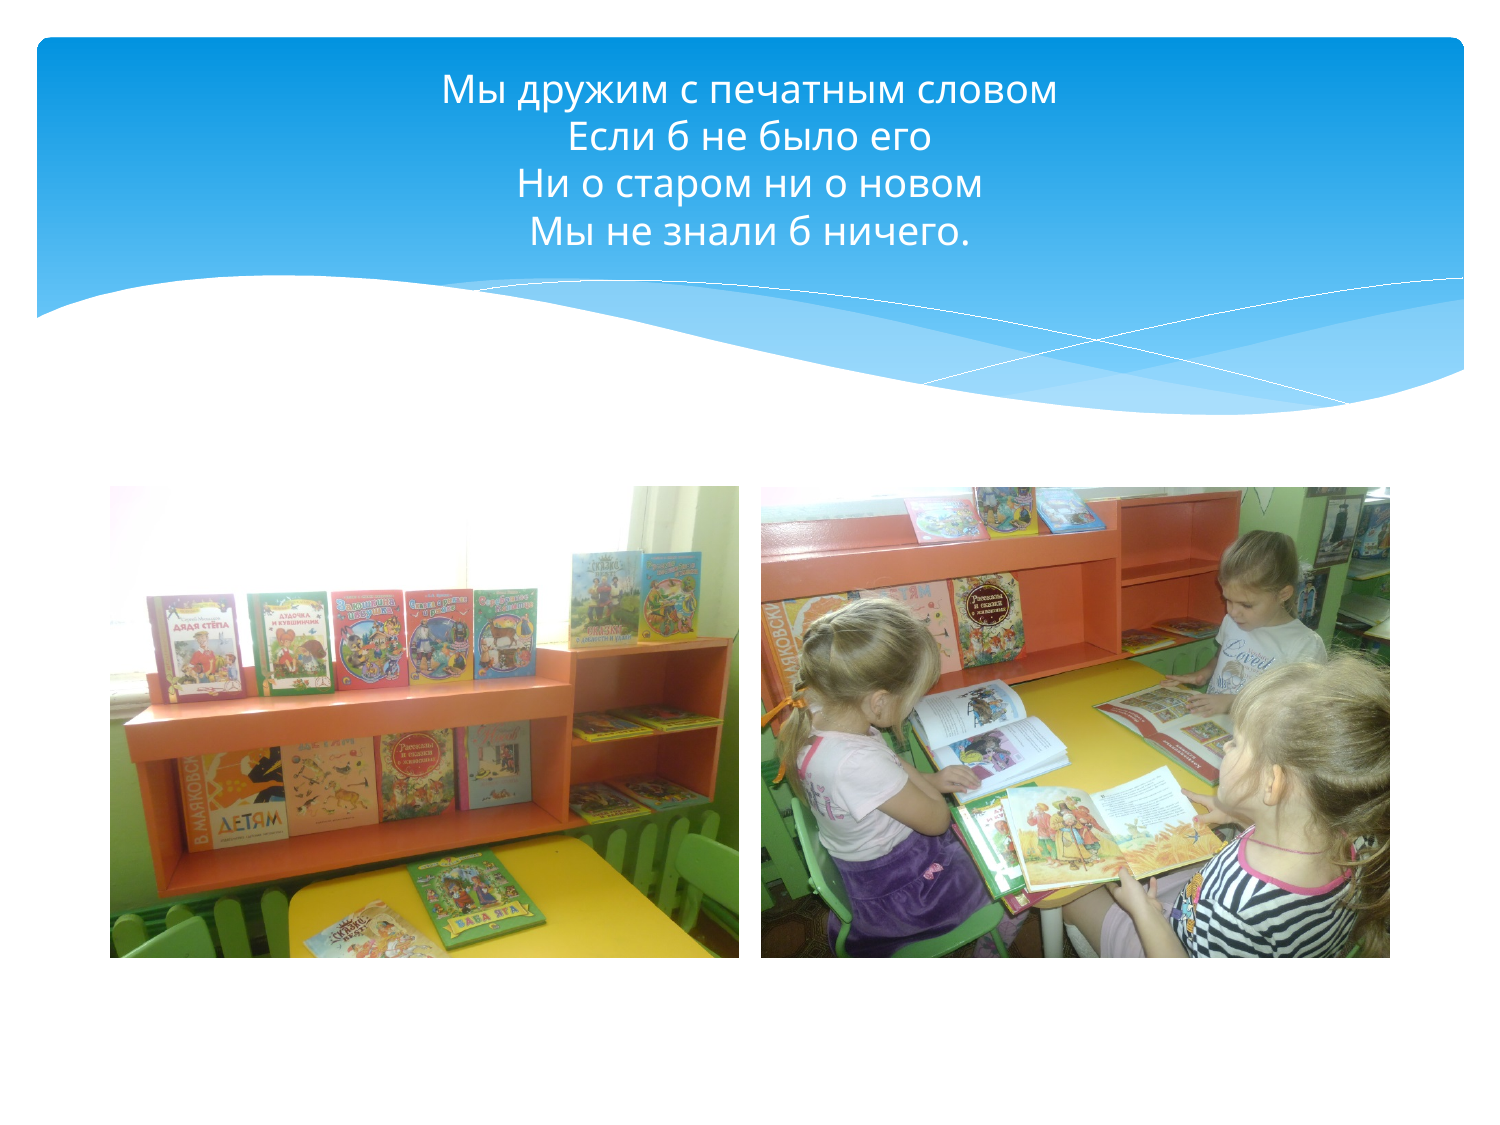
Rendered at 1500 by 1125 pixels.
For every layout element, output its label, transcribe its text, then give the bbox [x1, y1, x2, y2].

title Мы дружим с печатным словом Если б не было его Ни о старом ни о новом Мы не знали б ничего. [75, 55, 1425, 261]
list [110, 486, 739, 958]
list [761, 486, 1390, 958]
